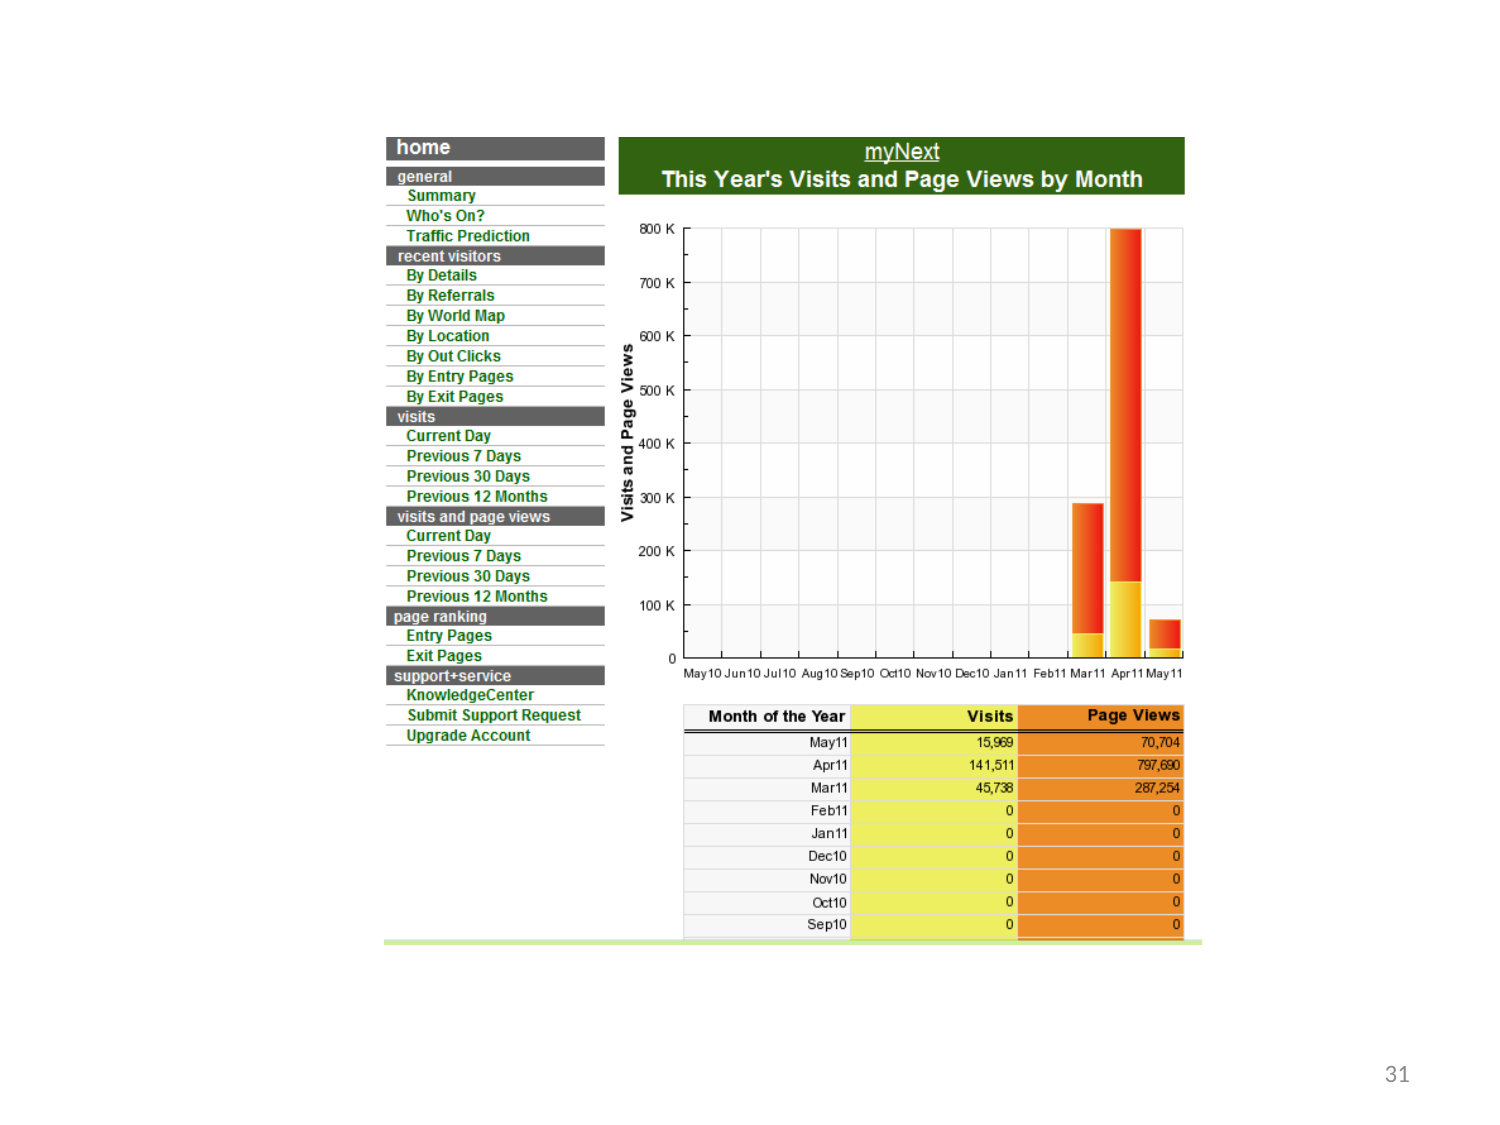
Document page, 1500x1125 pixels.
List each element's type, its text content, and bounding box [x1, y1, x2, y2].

slide_number 31 [1074, 1042, 1425, 1103]
picture [383, 136, 1203, 945]
